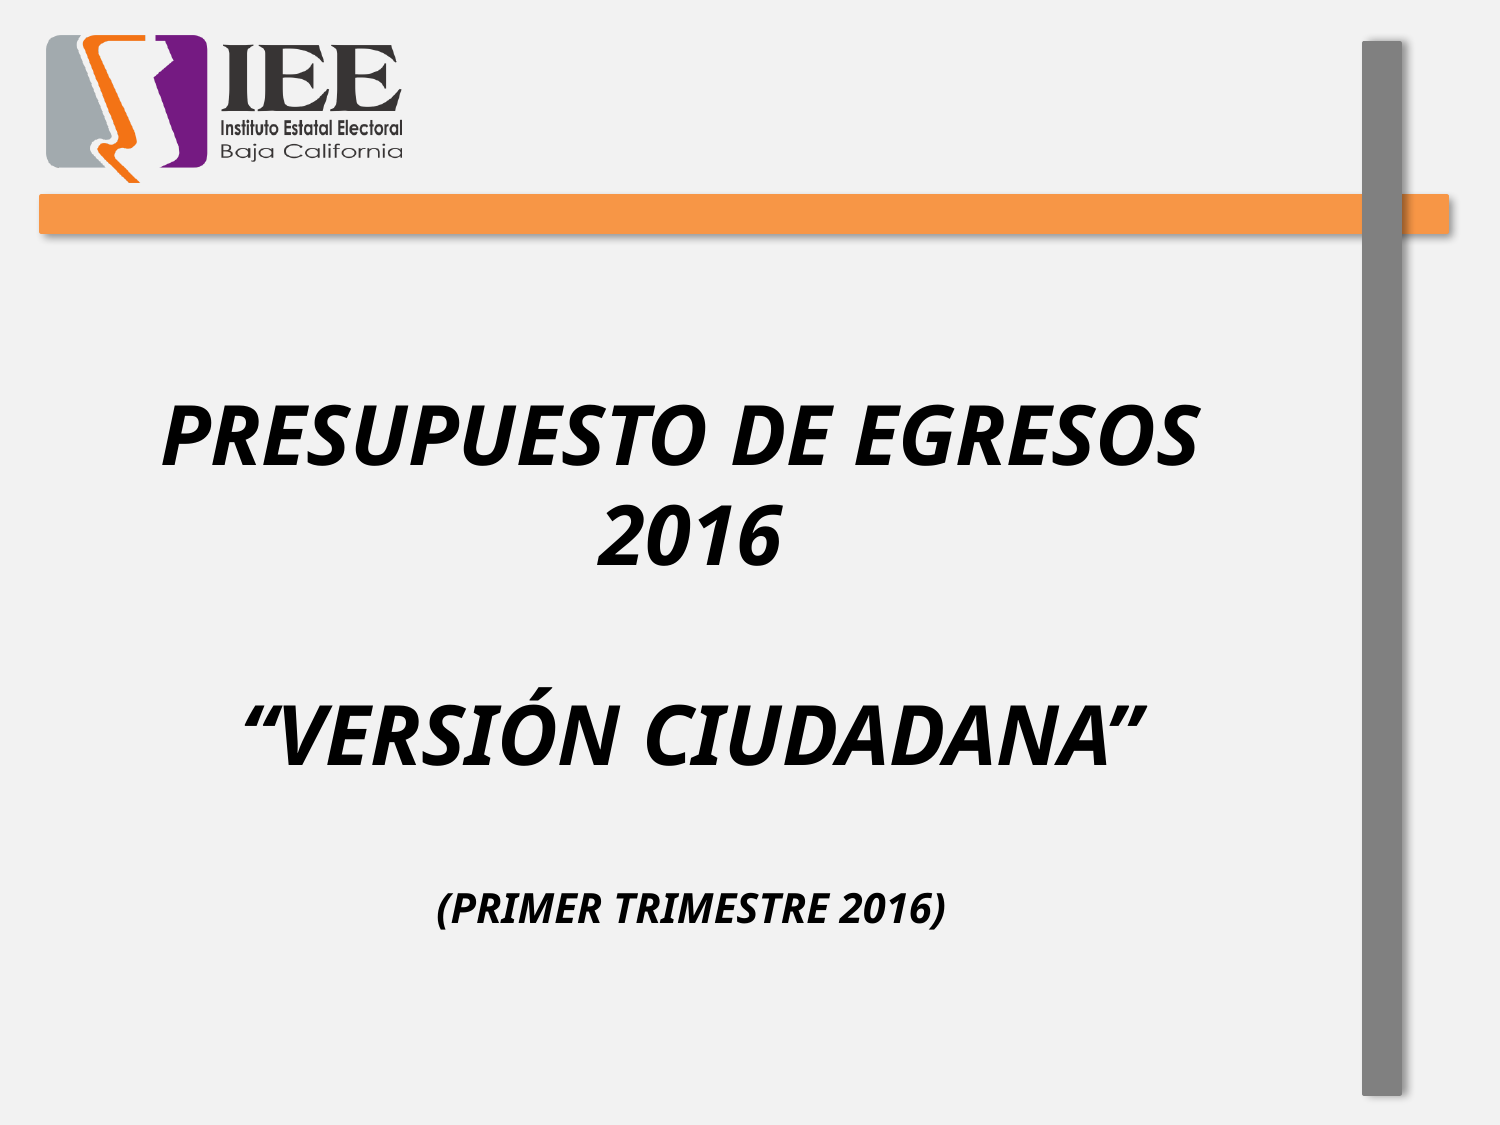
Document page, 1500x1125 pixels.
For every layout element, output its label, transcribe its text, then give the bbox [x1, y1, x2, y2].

picture [46, 35, 402, 183]
text_box PRESUPUESTO DE EGRESOS 2016 “VERSIÓN CIUDADANA” (PRIMER TRIMESTRE 2016) [0, 375, 1442, 617]
